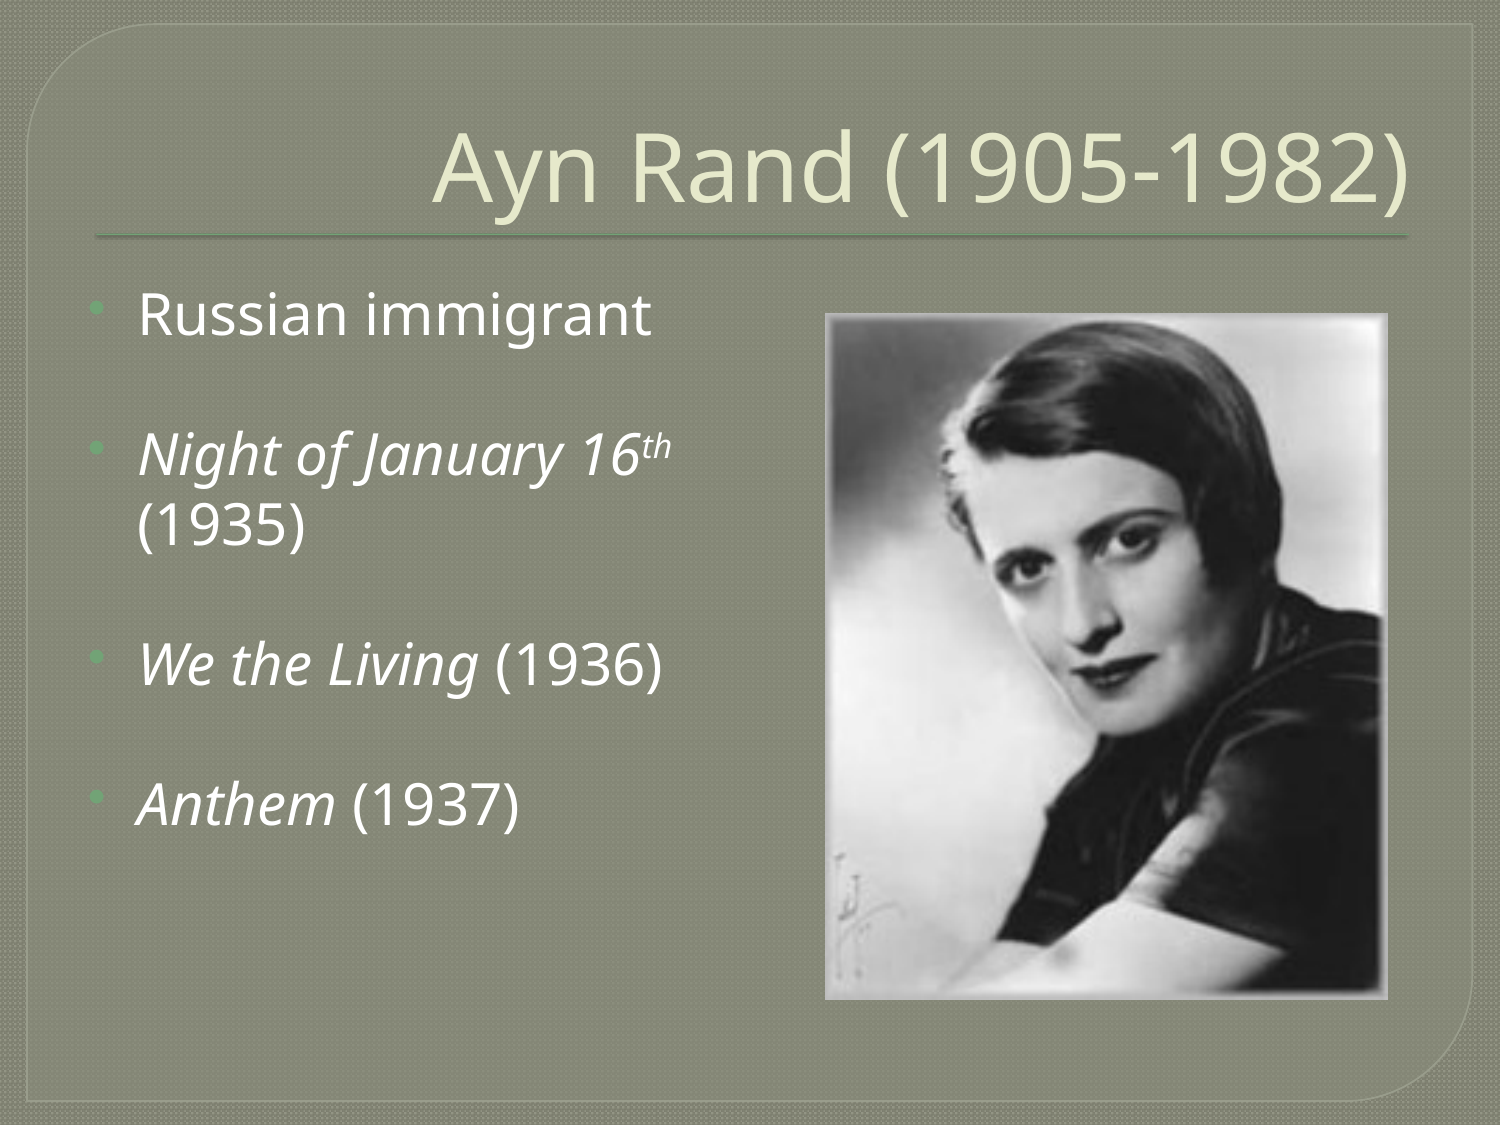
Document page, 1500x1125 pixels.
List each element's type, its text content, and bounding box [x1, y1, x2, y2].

list Russian immigrant Night of January 16th (1935) We the Living (1936) Anthem (1937) [75, 270, 738, 1013]
title Ayn Rand (1905-1982) [75, 41, 1425, 230]
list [824, 313, 1388, 1000]
